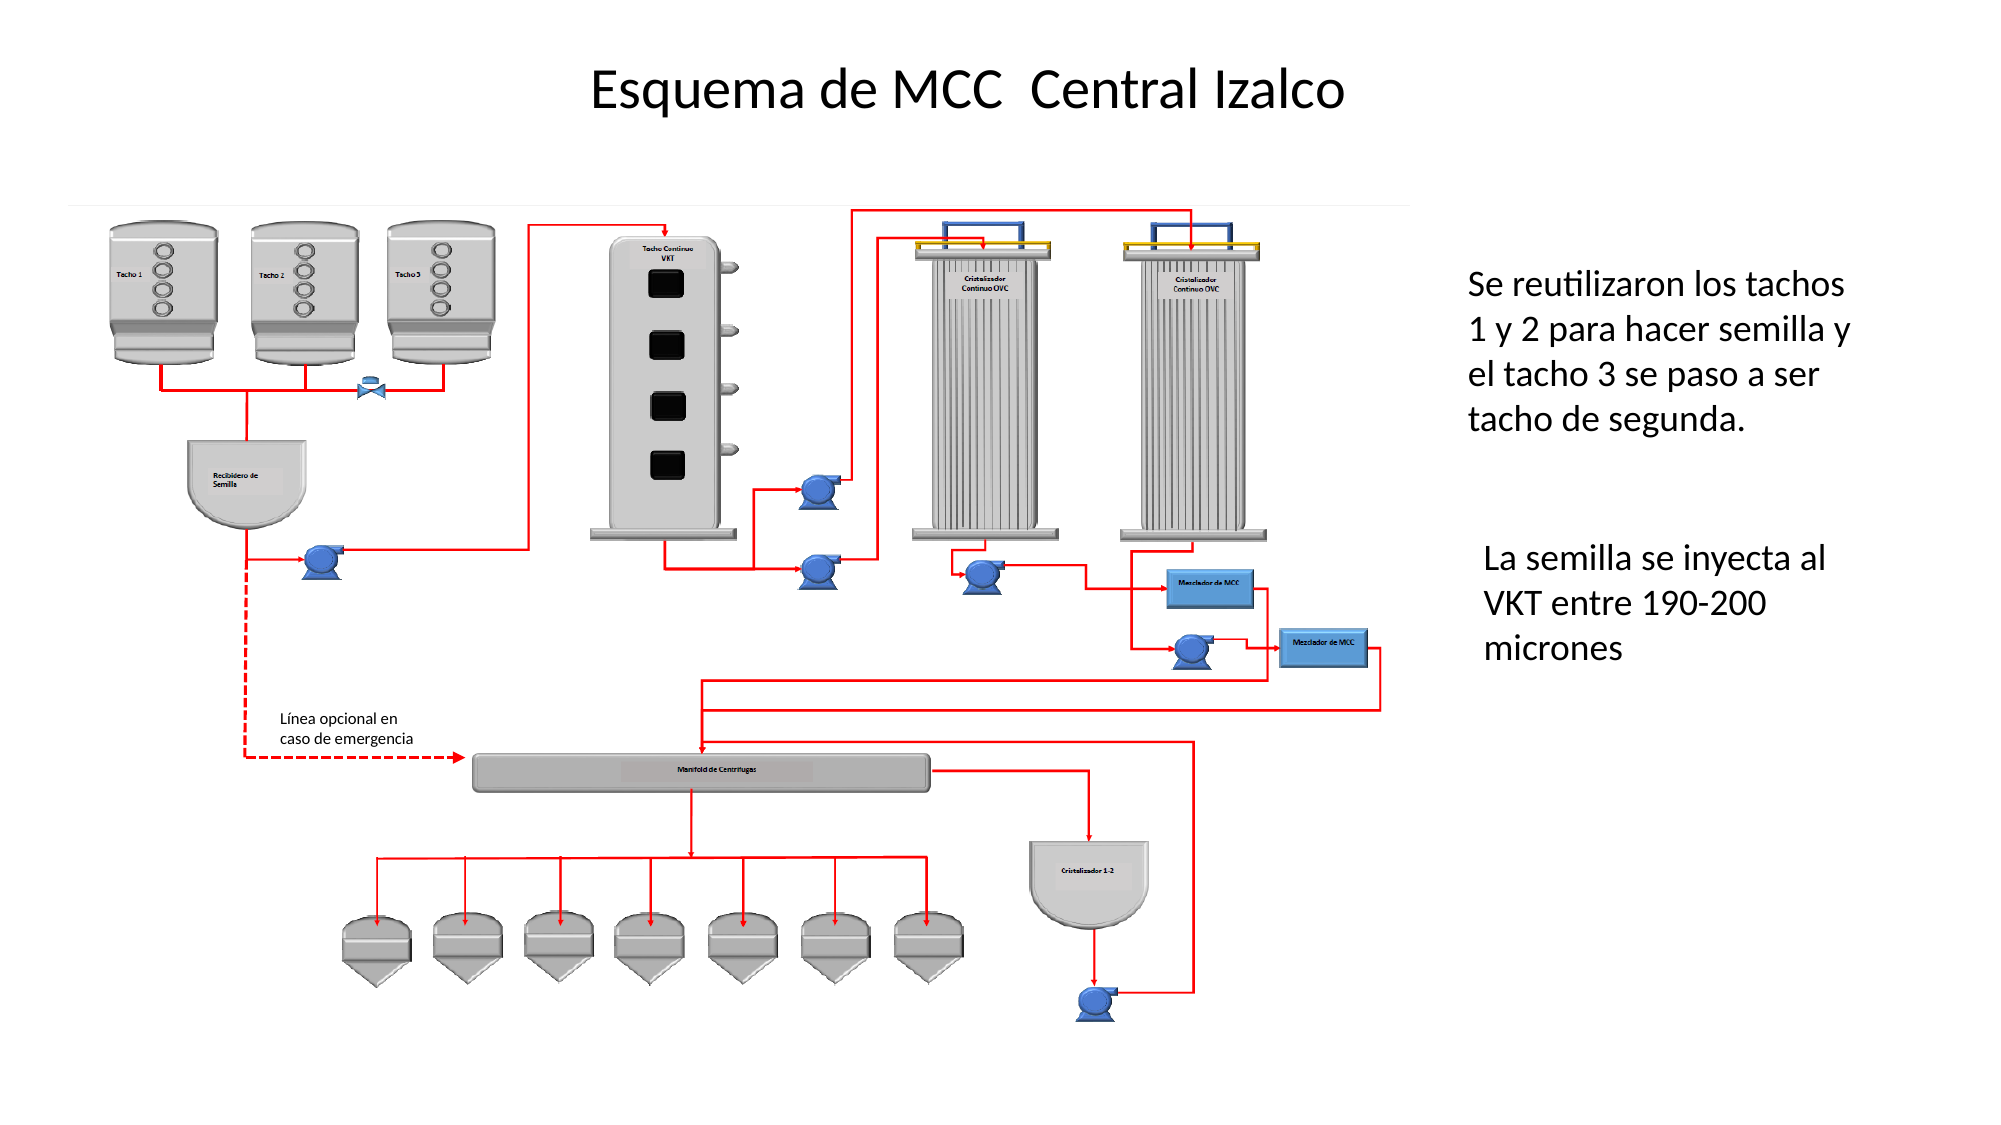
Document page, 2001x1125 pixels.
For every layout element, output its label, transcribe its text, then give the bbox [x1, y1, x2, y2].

text_box Esquema de MCC Central Izalco [68, 42, 1882, 128]
text_box Se reutilizaron los tachos 1 y 2 para hacer semilla y el tacho 3 se paso a ser tacho de segunda. [1453, 251, 1888, 447]
text_box La semilla se inyecta al VKT entre 190-200 micrones [1468, 525, 1858, 676]
picture [68, 205, 1410, 1023]
